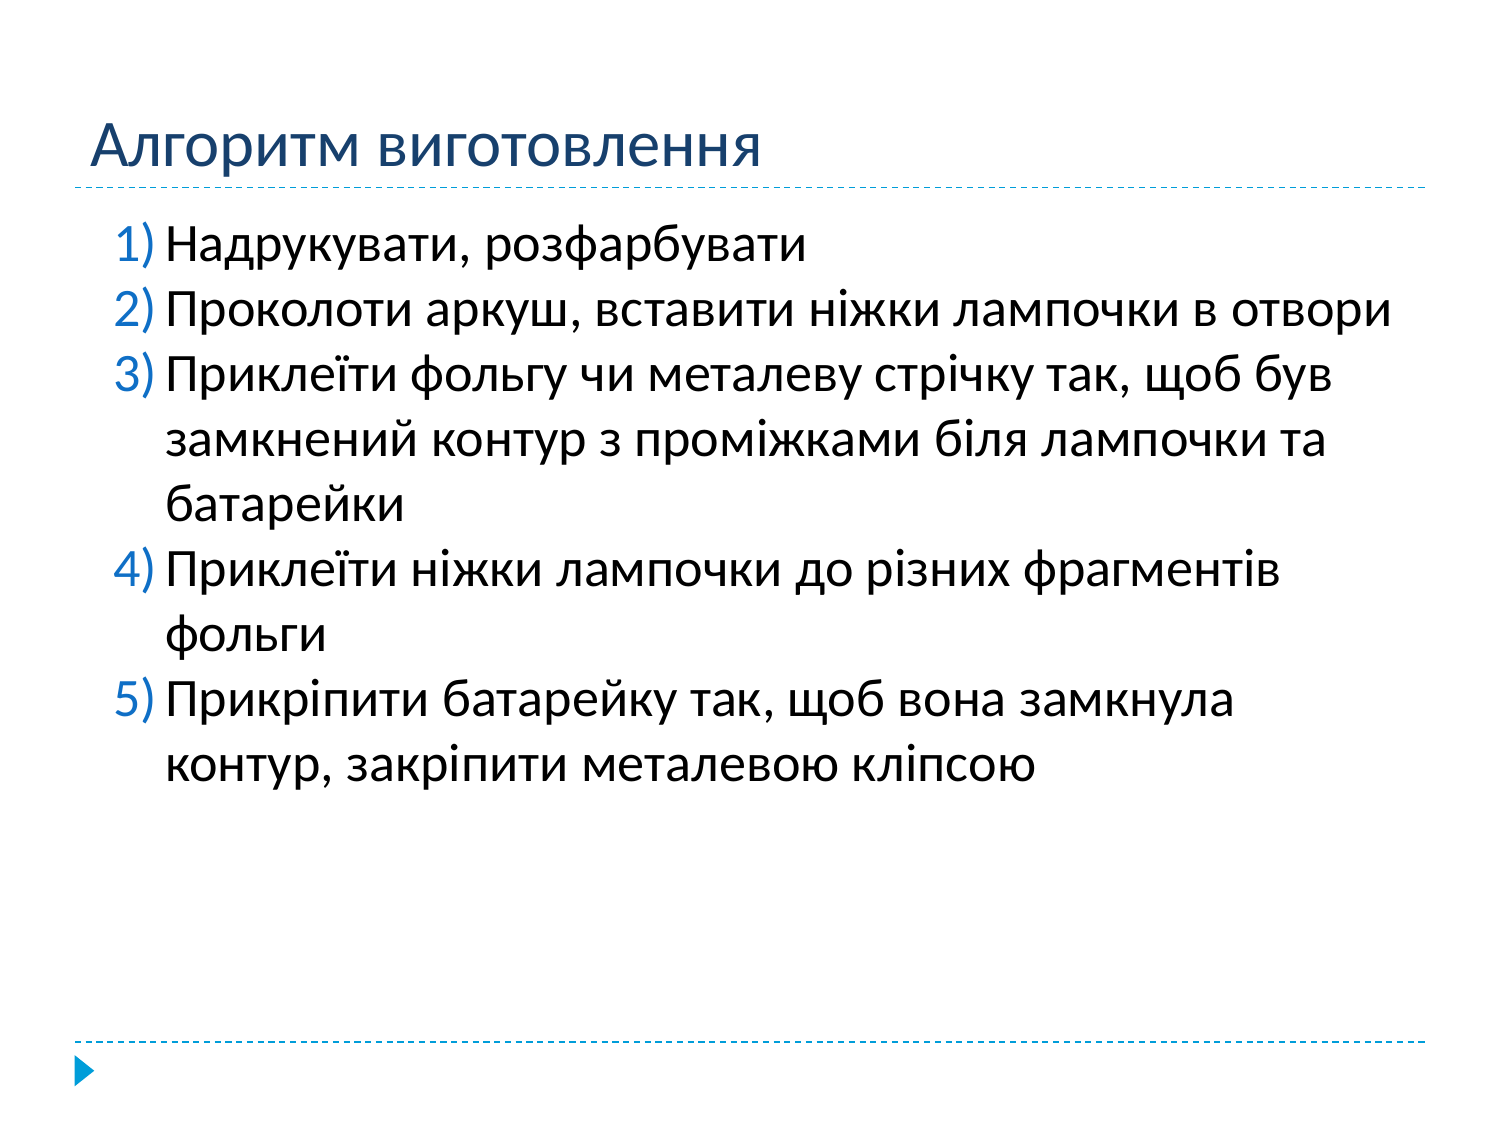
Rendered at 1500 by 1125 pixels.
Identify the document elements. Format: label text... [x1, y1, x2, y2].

list Надрукувати, розфарбувати Проколоти аркуш, вставити ніжки лампочки в отвори Приклеїти фольгу чи металеву стрічку так, щоб був замкнений контур з проміжками біля лампочки та батарейки Приклеїти ніжки лампочки до різних фрагментів фольги Прикріпити батарейку так, щоб вона замкнула контур, закріпити металевою кліпсою [75, 200, 1425, 1010]
title Алгоритм виготовлення [75, 24, 1425, 188]
